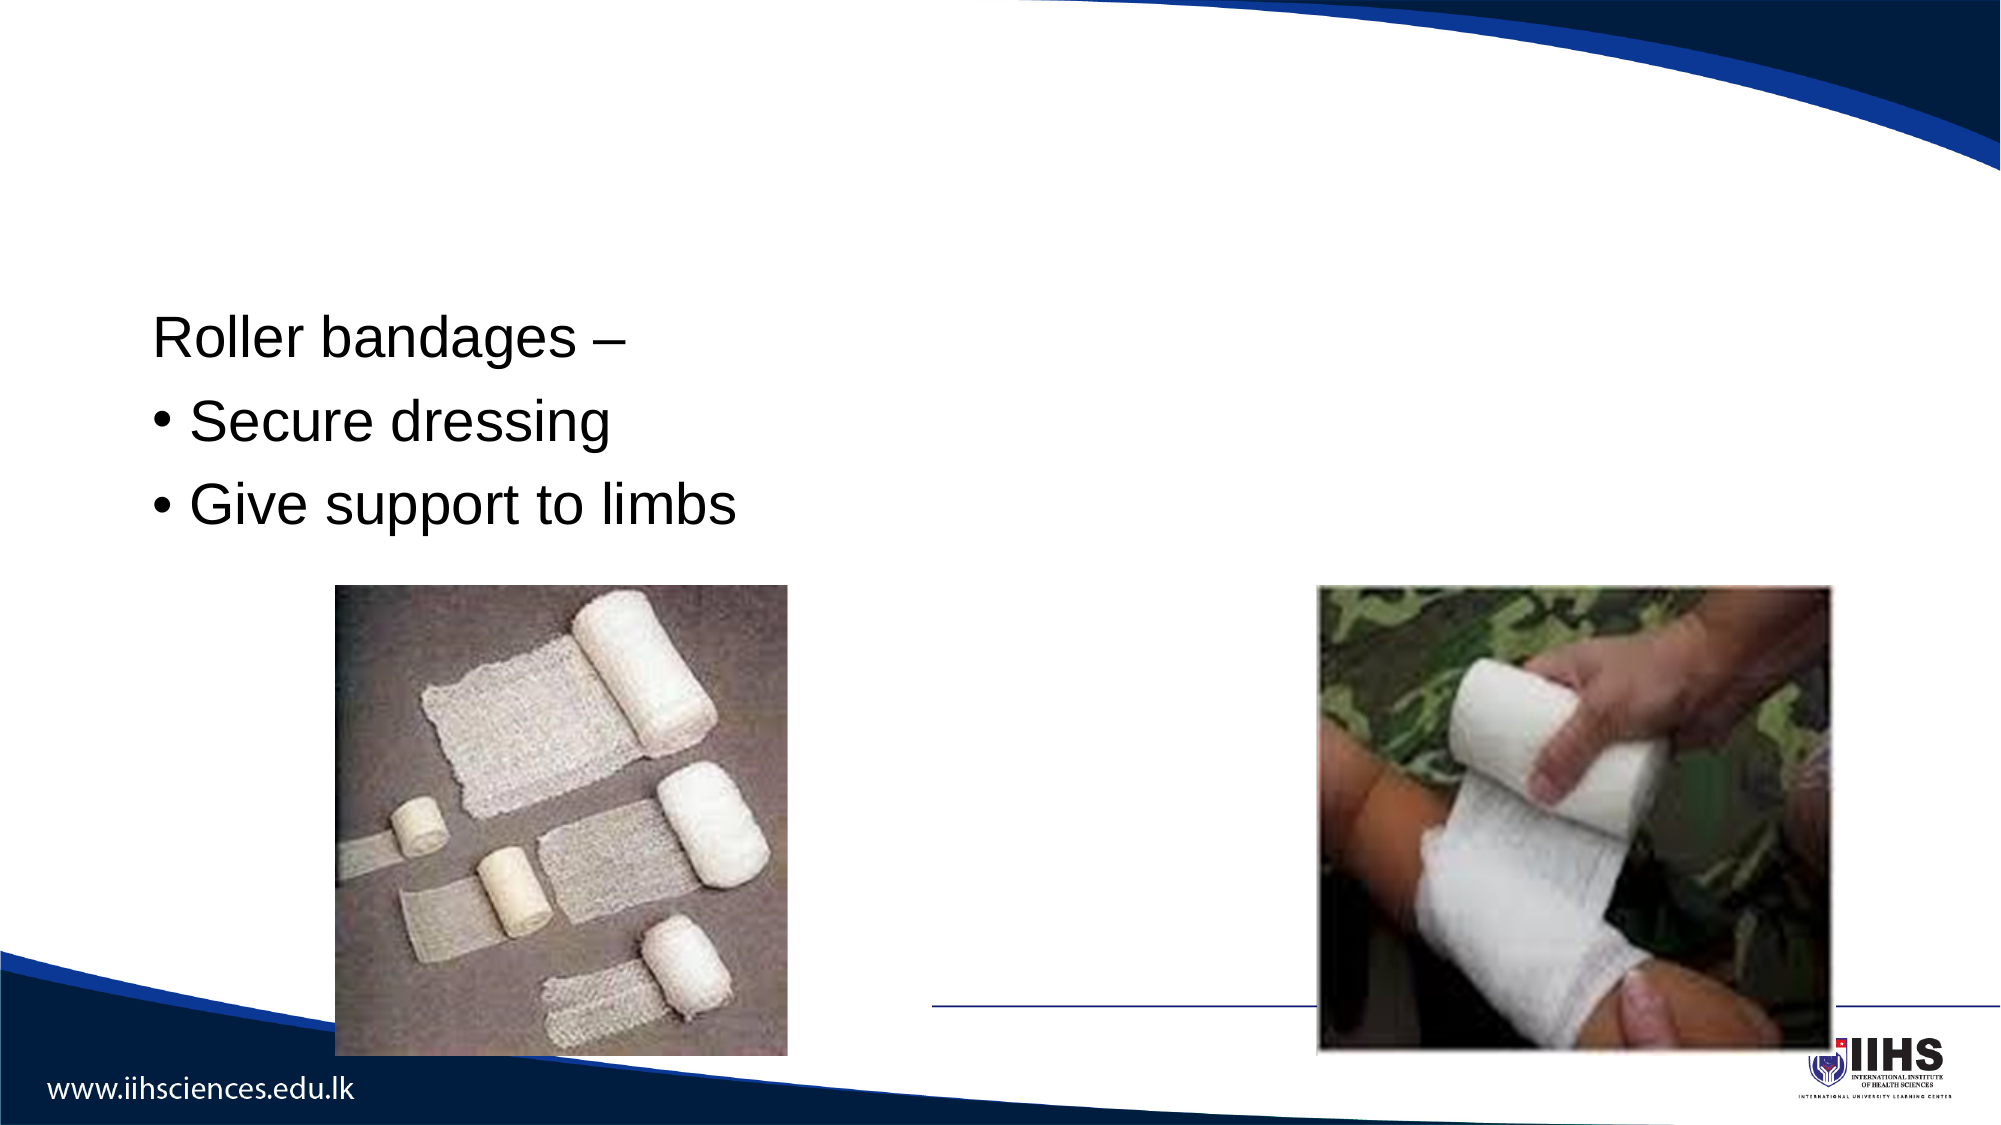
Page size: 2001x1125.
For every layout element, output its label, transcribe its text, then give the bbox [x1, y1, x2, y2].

picture [0, 0, 2001, 1125]
list Roller bandages – Secure dressing • Give support to limbs [137, 299, 1863, 1014]
